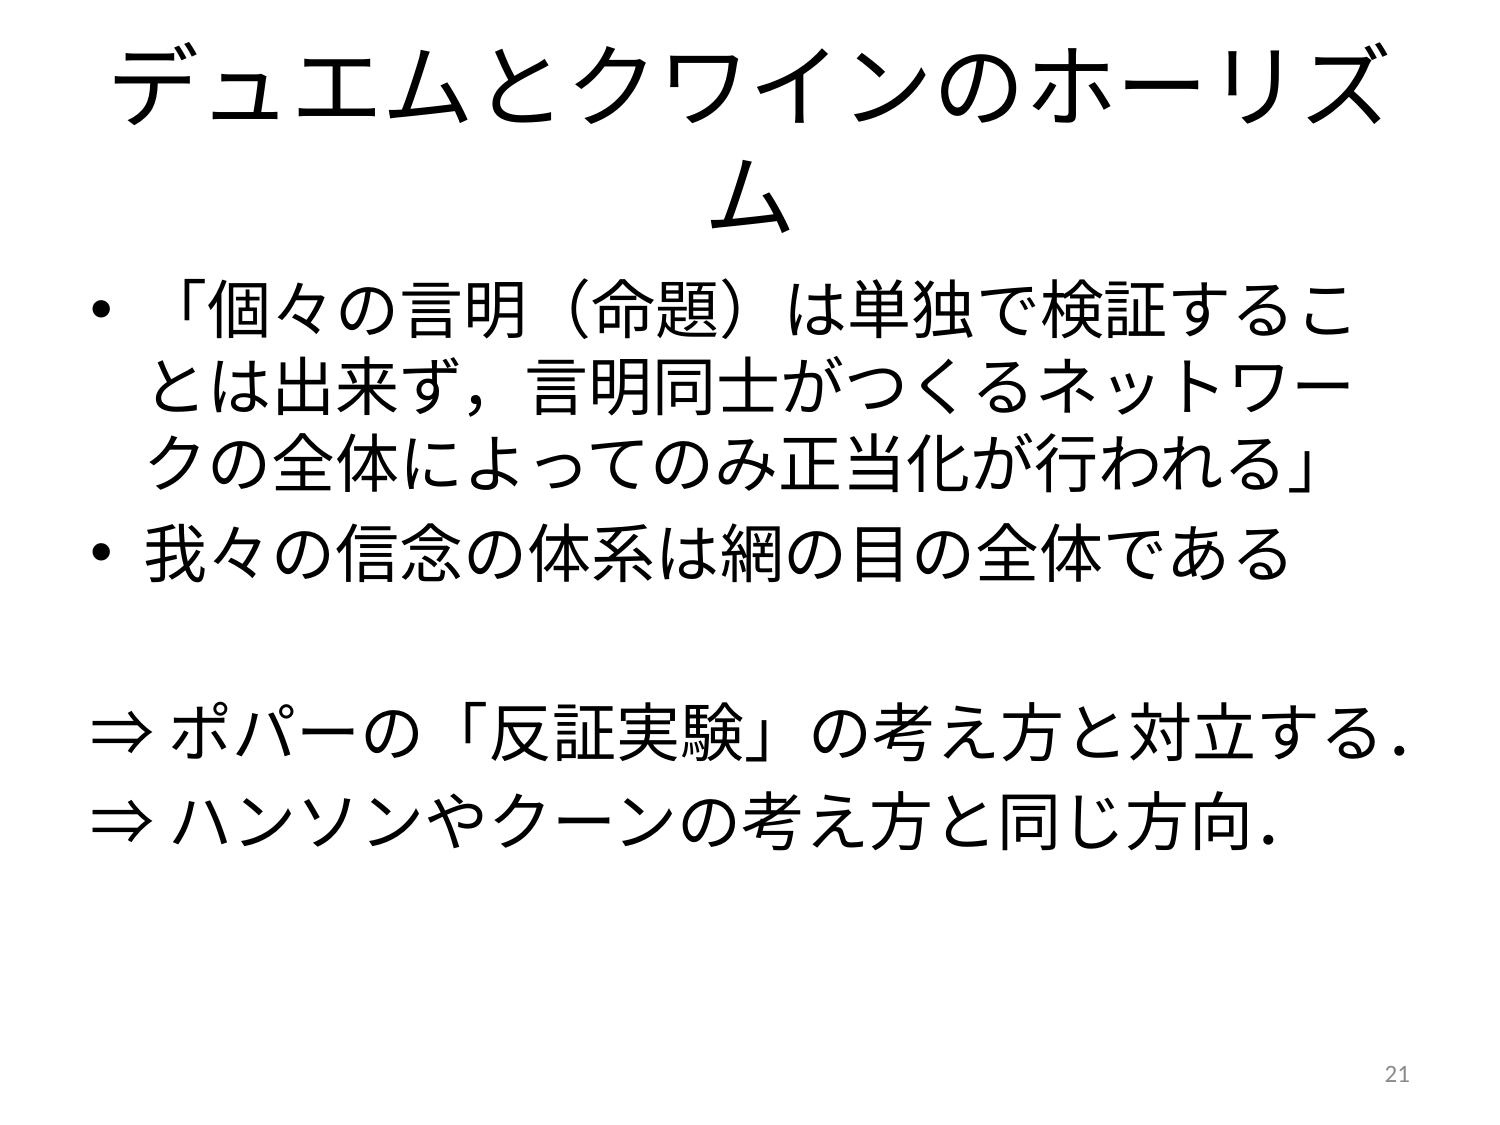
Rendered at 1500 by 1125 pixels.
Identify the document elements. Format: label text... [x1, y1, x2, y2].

slide_number 21 [1074, 1042, 1425, 1103]
title デュエムとクワインのホーリズム [75, 45, 1425, 233]
list 「個々の言明（命題）は単独で検証することは出来ず，言明同士がつくるネットワークの全体によってのみ正当化が行われる」 我々の信念の体系は網の目の全体である ⇒ポパーの「反証実験」の考え方と対立する． ⇒ハンソンやクーンの考え方と同じ方向． [75, 262, 1425, 1005]
